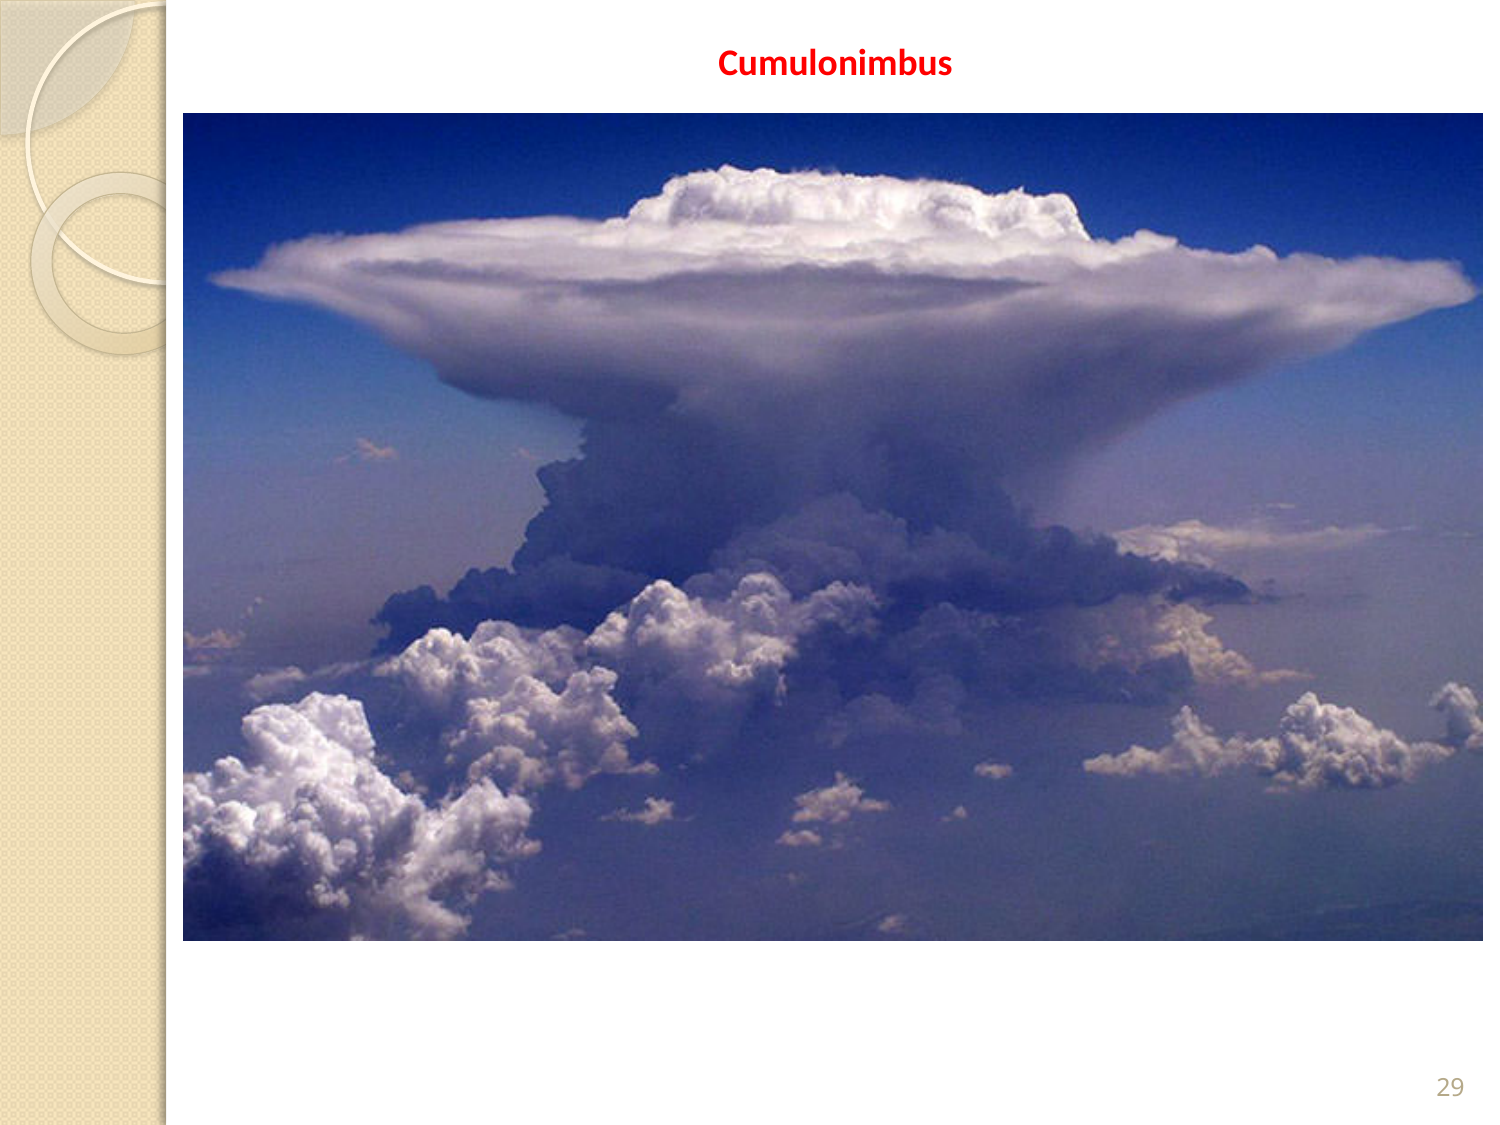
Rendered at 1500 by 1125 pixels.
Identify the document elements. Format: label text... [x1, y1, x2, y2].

text_box Cumulonimbus [171, 30, 1500, 91]
picture [182, 113, 1484, 941]
slide_number 29 [1413, 1034, 1488, 1113]
